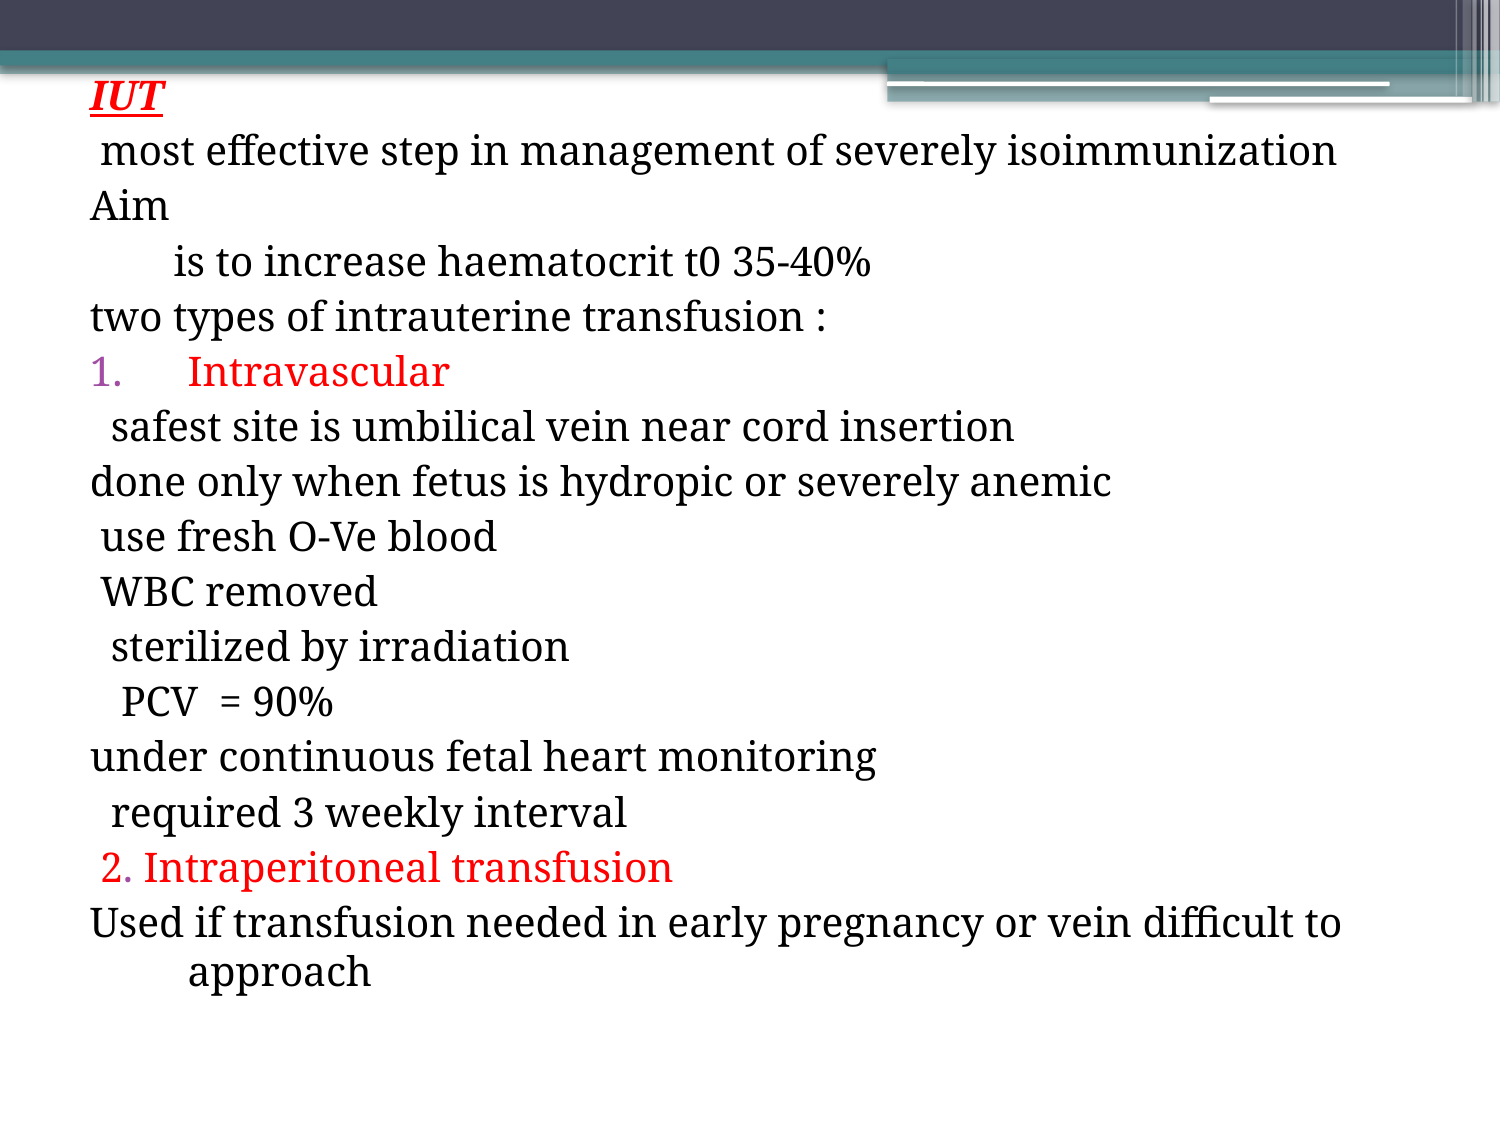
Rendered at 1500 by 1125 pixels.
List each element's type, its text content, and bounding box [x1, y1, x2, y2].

list IUT most effective step in management of severely isoimmunization Aim is to increase haematocrit t0 35-40% two types of intrauterine transfusion : Intravascular safest site is umbilical vein near cord insertion done only when fetus is hydropic or severely anemic use fresh O-Ve blood WBC removed sterilized by irradiation PCV = 90% under continuous fetal heart monitoring required 3 weekly interval 2. Intraperitoneal transfusion Used if transfusion needed in early pregnancy or vein difficult to approach [75, 62, 1425, 1005]
